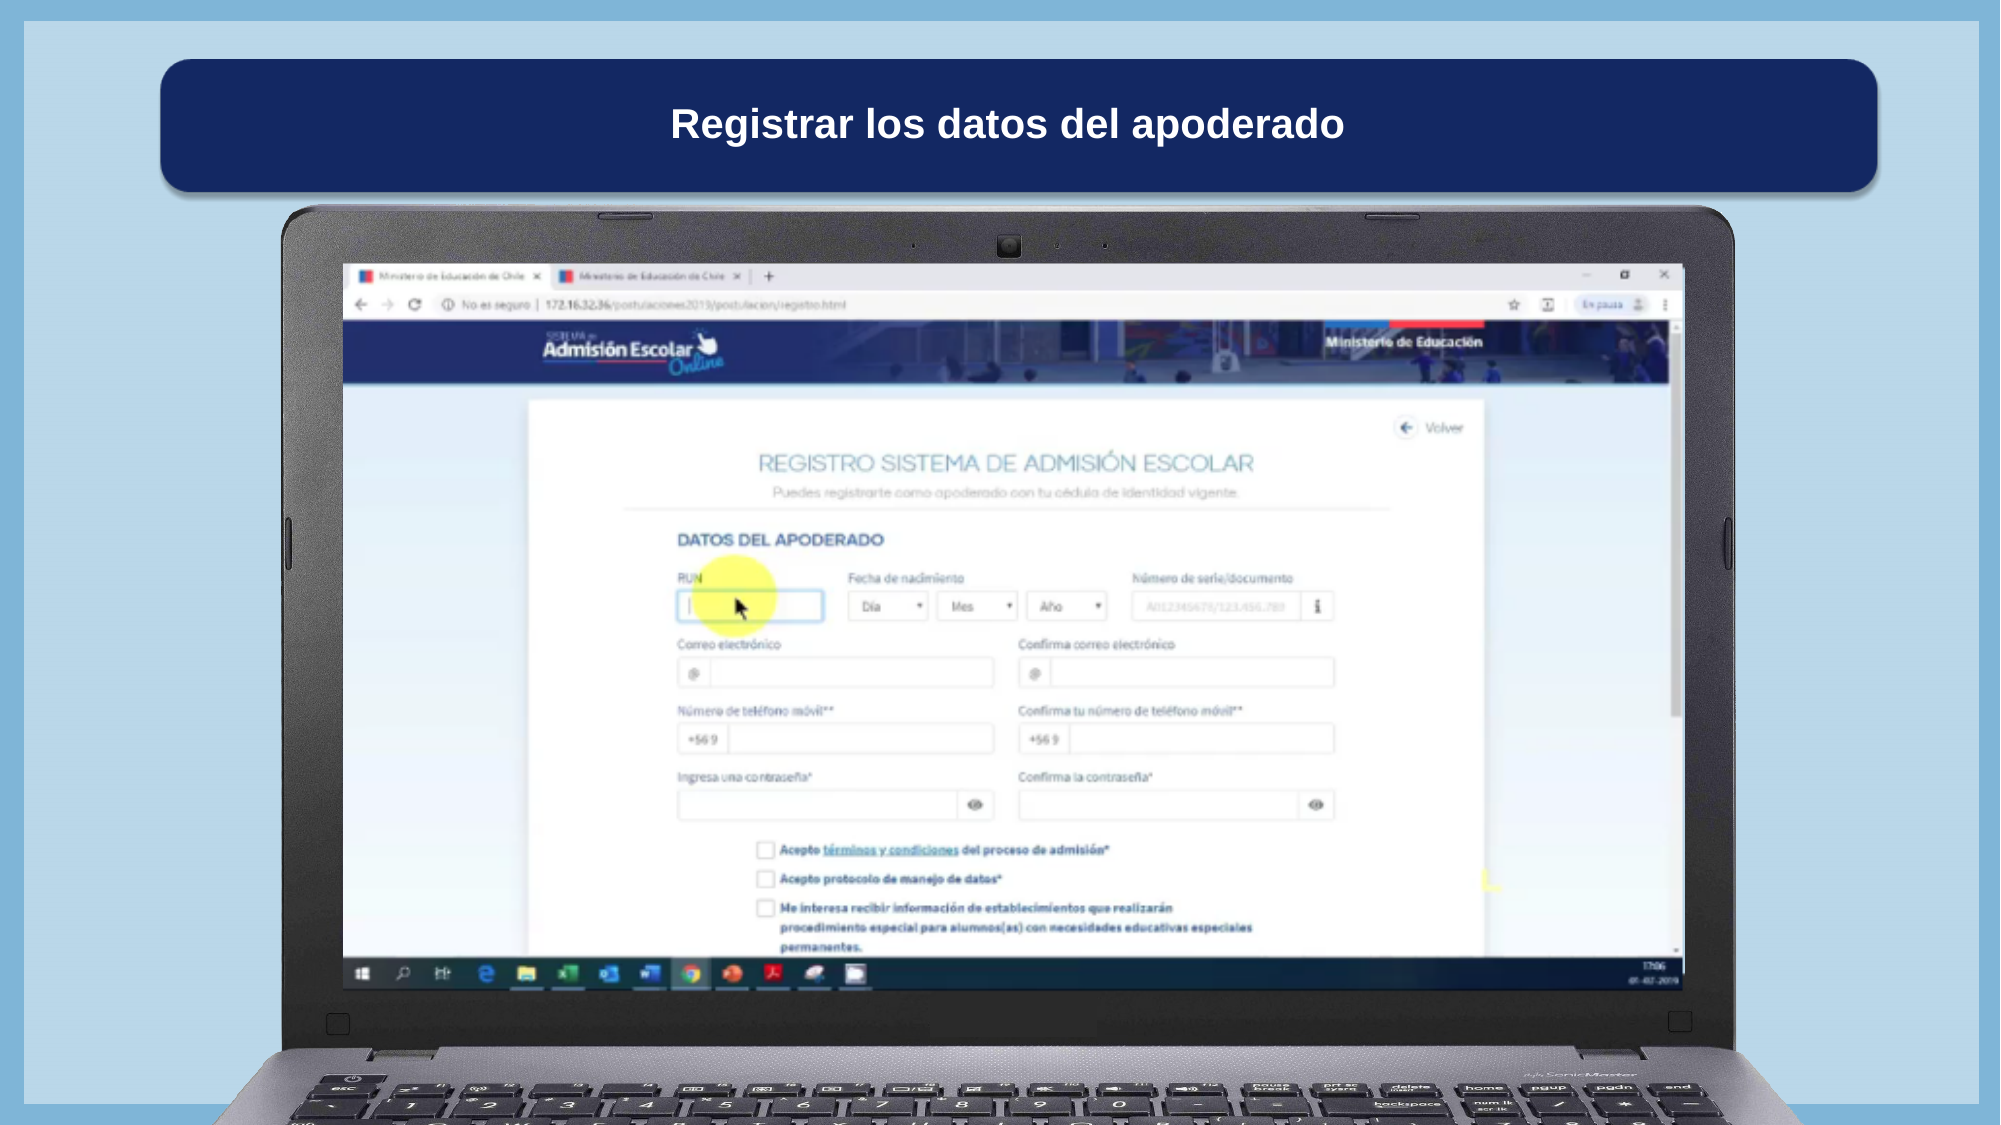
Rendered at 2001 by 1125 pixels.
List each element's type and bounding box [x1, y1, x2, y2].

list [158, 59, 1884, 204]
picture [0, 0, 2000, 1125]
text_box [3, 203, 2000, 1125]
picture [343, 262, 1685, 997]
